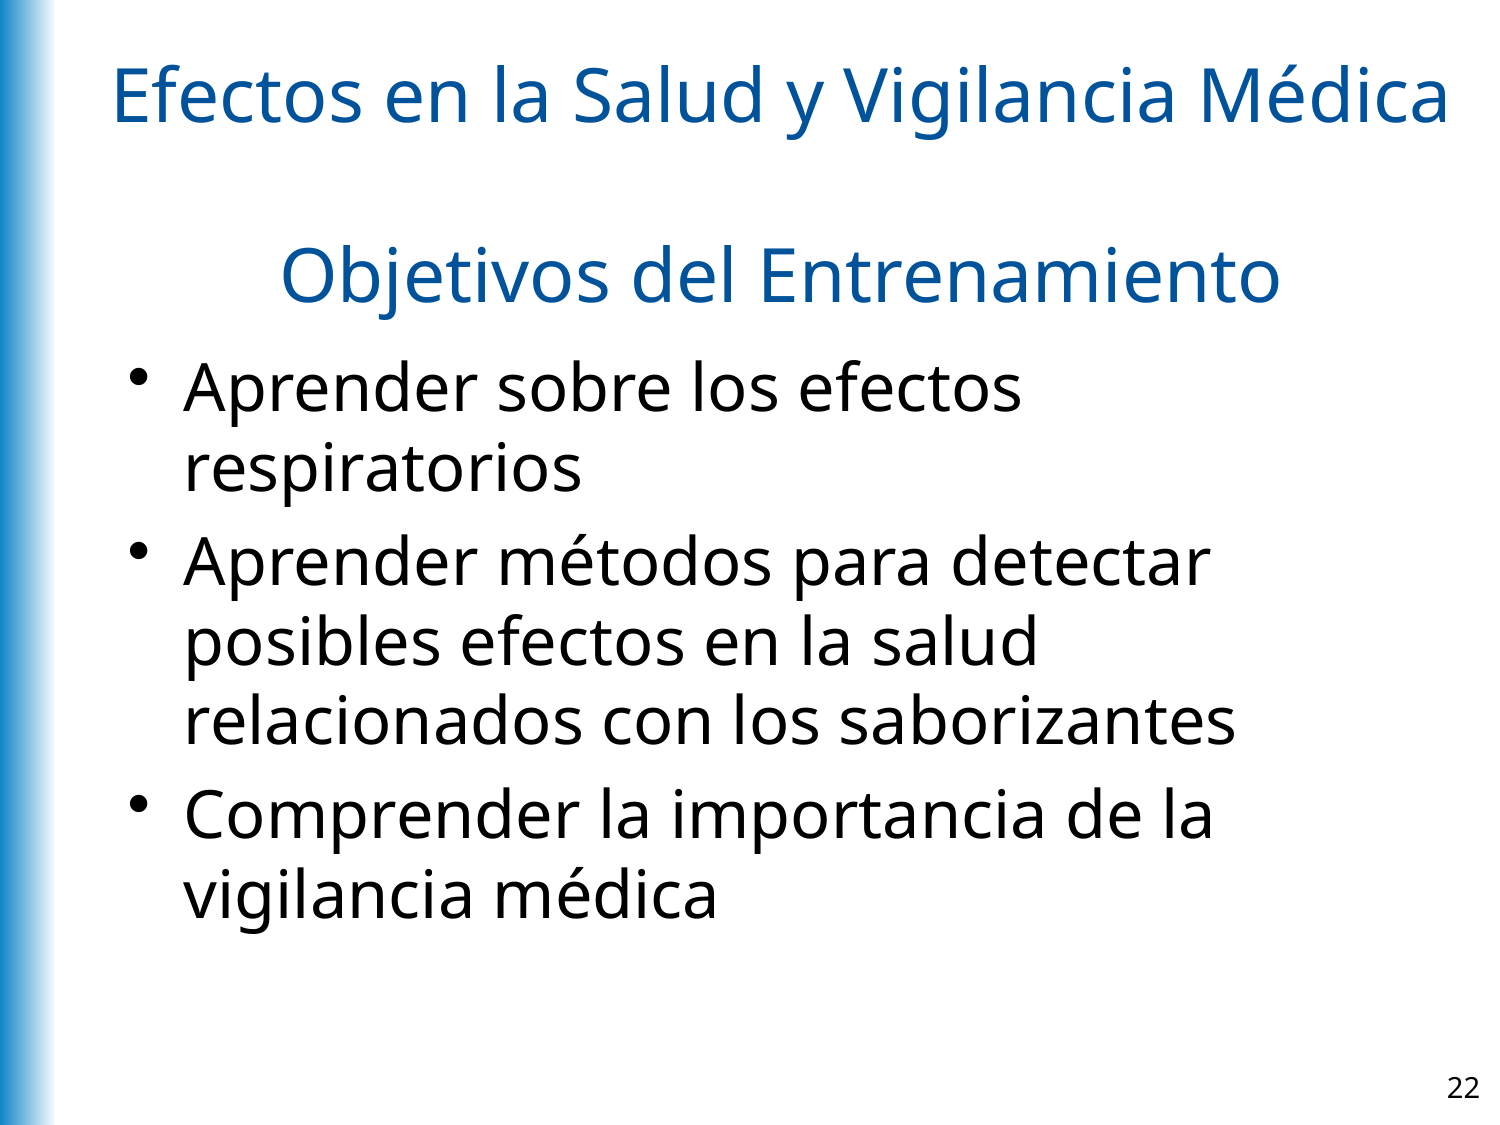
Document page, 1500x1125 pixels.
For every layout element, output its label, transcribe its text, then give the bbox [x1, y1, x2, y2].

text_box 22 [1182, 1062, 1495, 1125]
list Aprender sobre los efectos respiratorios Aprender métodos para detectar posibles efectos en la salud relacionados con los saborizantes Comprender la importancia de la vigilancia médica [112, 337, 1388, 1088]
title Efectos en la Salud y Vigilancia Médica Objetivos del Entrenamiento [62, 0, 1500, 276]
